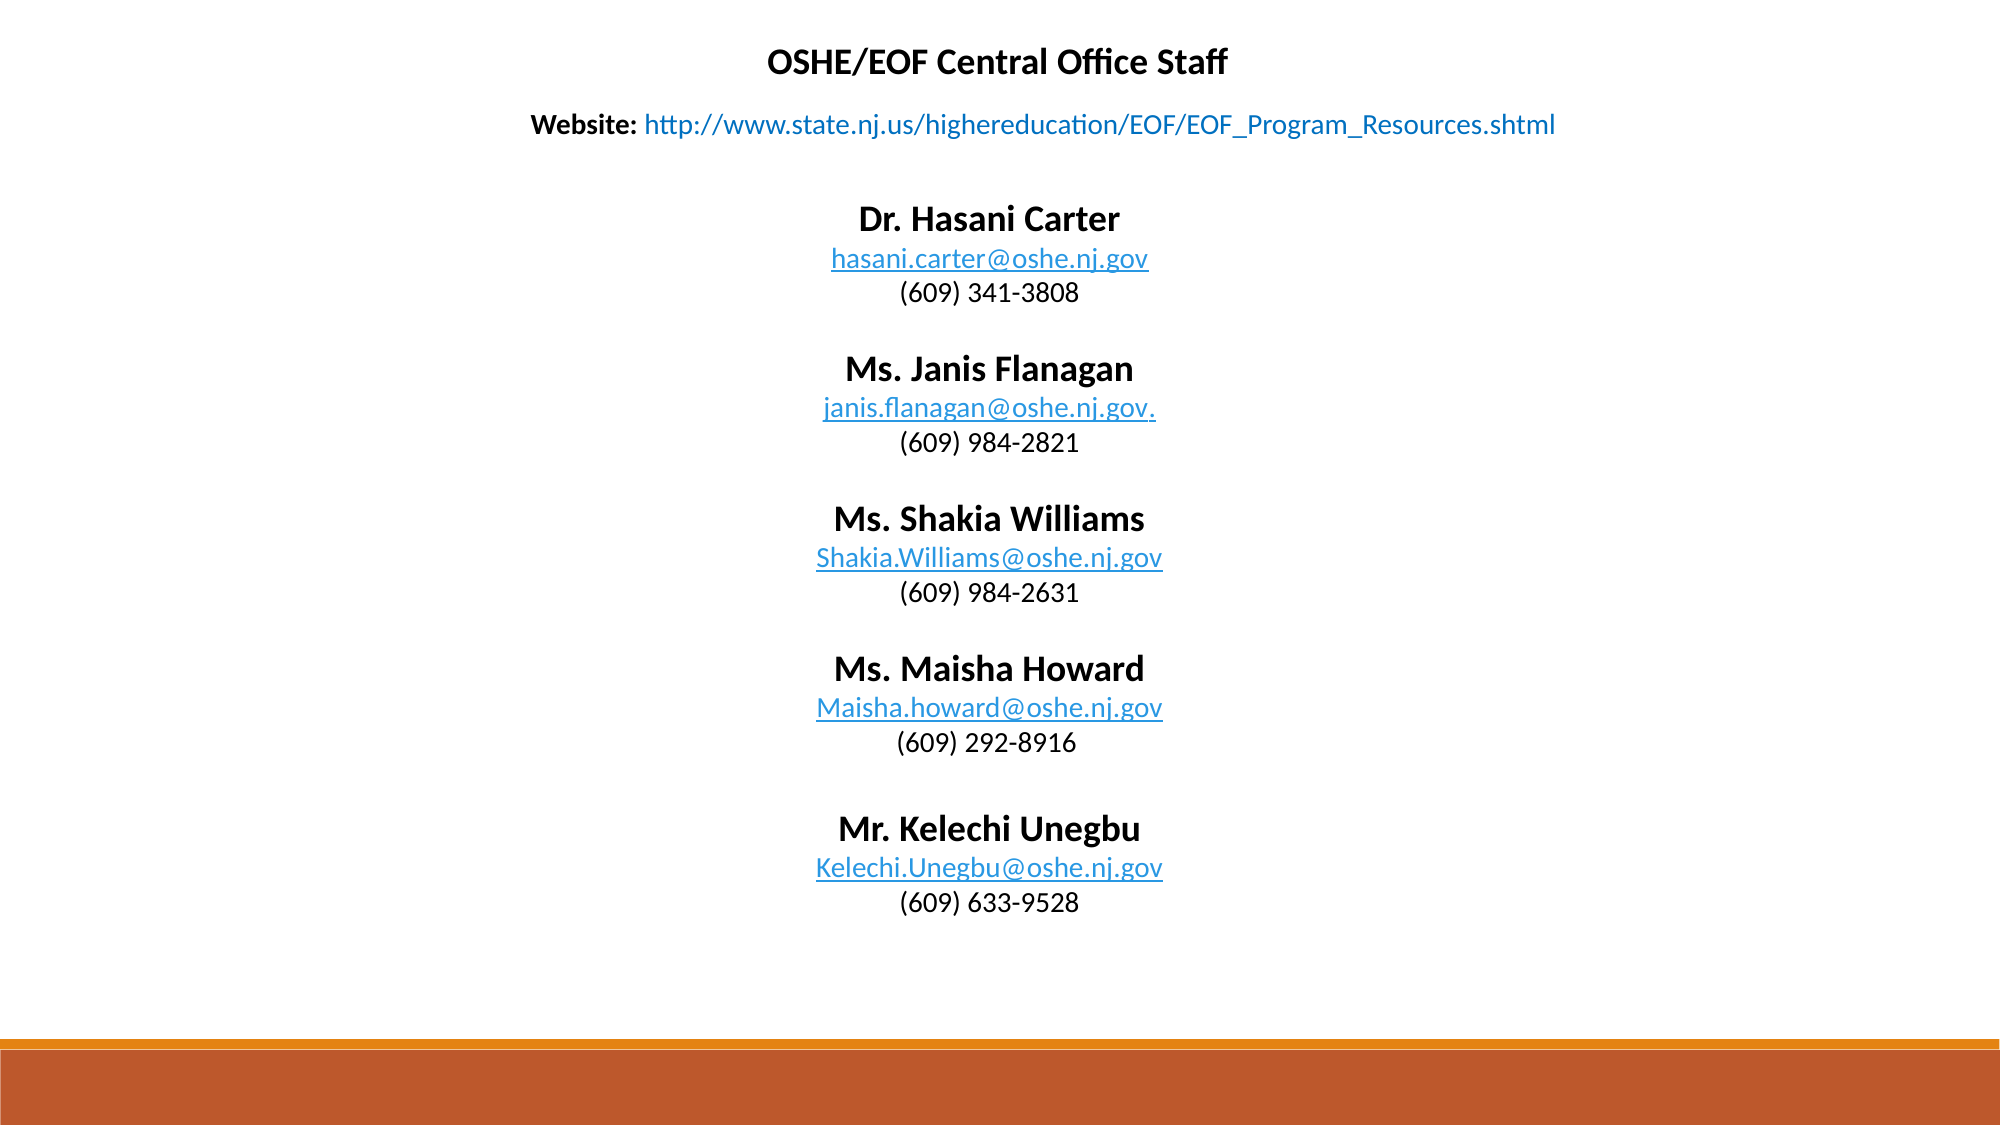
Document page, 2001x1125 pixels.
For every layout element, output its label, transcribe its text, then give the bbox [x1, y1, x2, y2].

text_box Website: http://www.state.nj.us/highereducation/EOF/EOF_Program_Resources.shtml [441, 97, 1629, 148]
text_box OSHE/EOF Central Office Staff [730, 29, 1266, 90]
text_box Dr. Hasani Carter hasani.carter@oshe.nj.gov (609) 341-3808 Ms. Janis Flanagan janis.flanagan@oshe.nj.gov. (609) 984-2821 Ms. Shakia Williams Shakia.Williams@oshe.nj.gov (609) 984-2631 Ms. Maisha Howard Maisha.howard@oshe.nj.gov (609) 292-8916 Mr. Kelechi Unegbu Kelechi.Unegbu@oshe.nj.gov (609) 633-9528 [730, 186, 1250, 961]
